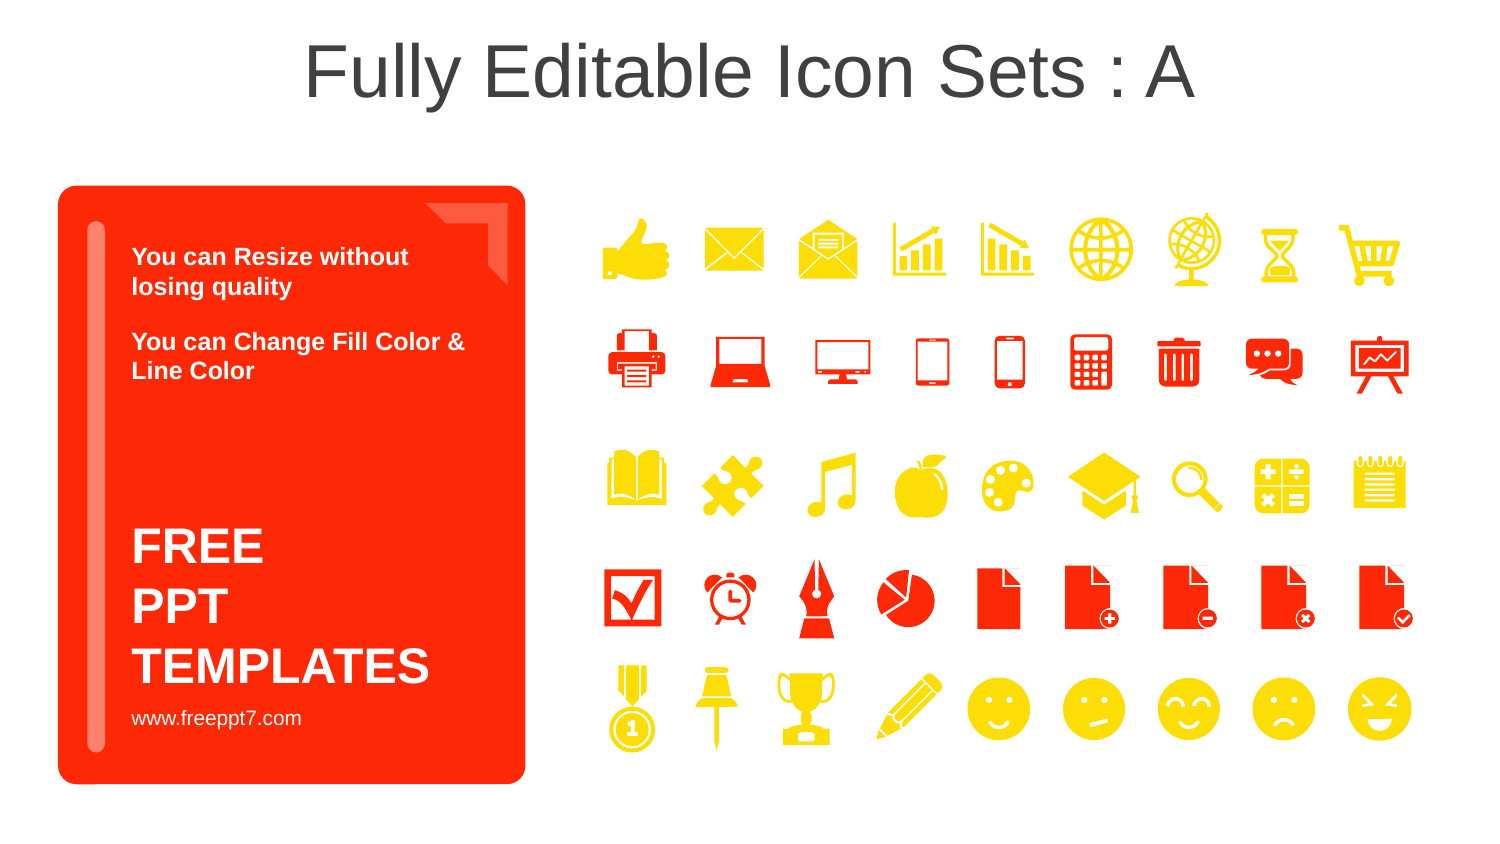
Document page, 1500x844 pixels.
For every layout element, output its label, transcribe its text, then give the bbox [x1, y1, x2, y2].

text_box [1259, 226, 1300, 285]
text_box [1259, 563, 1317, 632]
text_box [979, 220, 1036, 278]
text_box [979, 458, 1036, 514]
list Fully Editable Icon Sets : A [0, 20, 1500, 115]
text_box [1336, 222, 1403, 289]
text_box [1060, 675, 1128, 743]
text_box [992, 333, 1028, 391]
text_box [796, 218, 860, 281]
text_box [1063, 563, 1121, 632]
text_box [1166, 210, 1224, 289]
text_box [693, 665, 740, 753]
text_box [975, 566, 1023, 631]
text_box [702, 225, 766, 273]
text_box [1155, 675, 1222, 743]
text_box [874, 671, 945, 742]
text_box [1348, 333, 1411, 396]
text_box [797, 556, 837, 641]
text_box [1161, 563, 1219, 632]
text_box [600, 216, 672, 282]
text_box You can Change Fill Color & Line Color [116, 317, 483, 393]
text_box [892, 452, 950, 520]
text_box [708, 334, 773, 390]
text_box You can Resize without losing quality [116, 233, 483, 309]
text_box [1351, 454, 1408, 510]
text_box [1357, 563, 1415, 632]
text_box [1067, 215, 1136, 284]
text_box www.freeppt7.com [116, 701, 483, 737]
text_box [965, 675, 1033, 743]
text_box [607, 663, 658, 755]
text_box [1252, 456, 1312, 516]
text_box [606, 327, 668, 390]
text_box [1243, 336, 1305, 388]
text_box [1065, 450, 1143, 522]
text_box FREE PPT TEMPLATES [116, 505, 483, 701]
text_box [805, 450, 858, 520]
text_box [602, 567, 664, 628]
text_box [1169, 459, 1225, 515]
text_box [891, 221, 948, 278]
text_box [775, 670, 837, 748]
text_box [1068, 332, 1115, 392]
text_box [875, 567, 937, 630]
text_box [699, 453, 766, 520]
text_box [702, 570, 759, 627]
text_box [1345, 675, 1414, 743]
text_box [605, 447, 669, 508]
text_box [913, 336, 952, 388]
text_box [813, 338, 873, 386]
text_box [1250, 675, 1318, 743]
text_box [1155, 335, 1203, 389]
